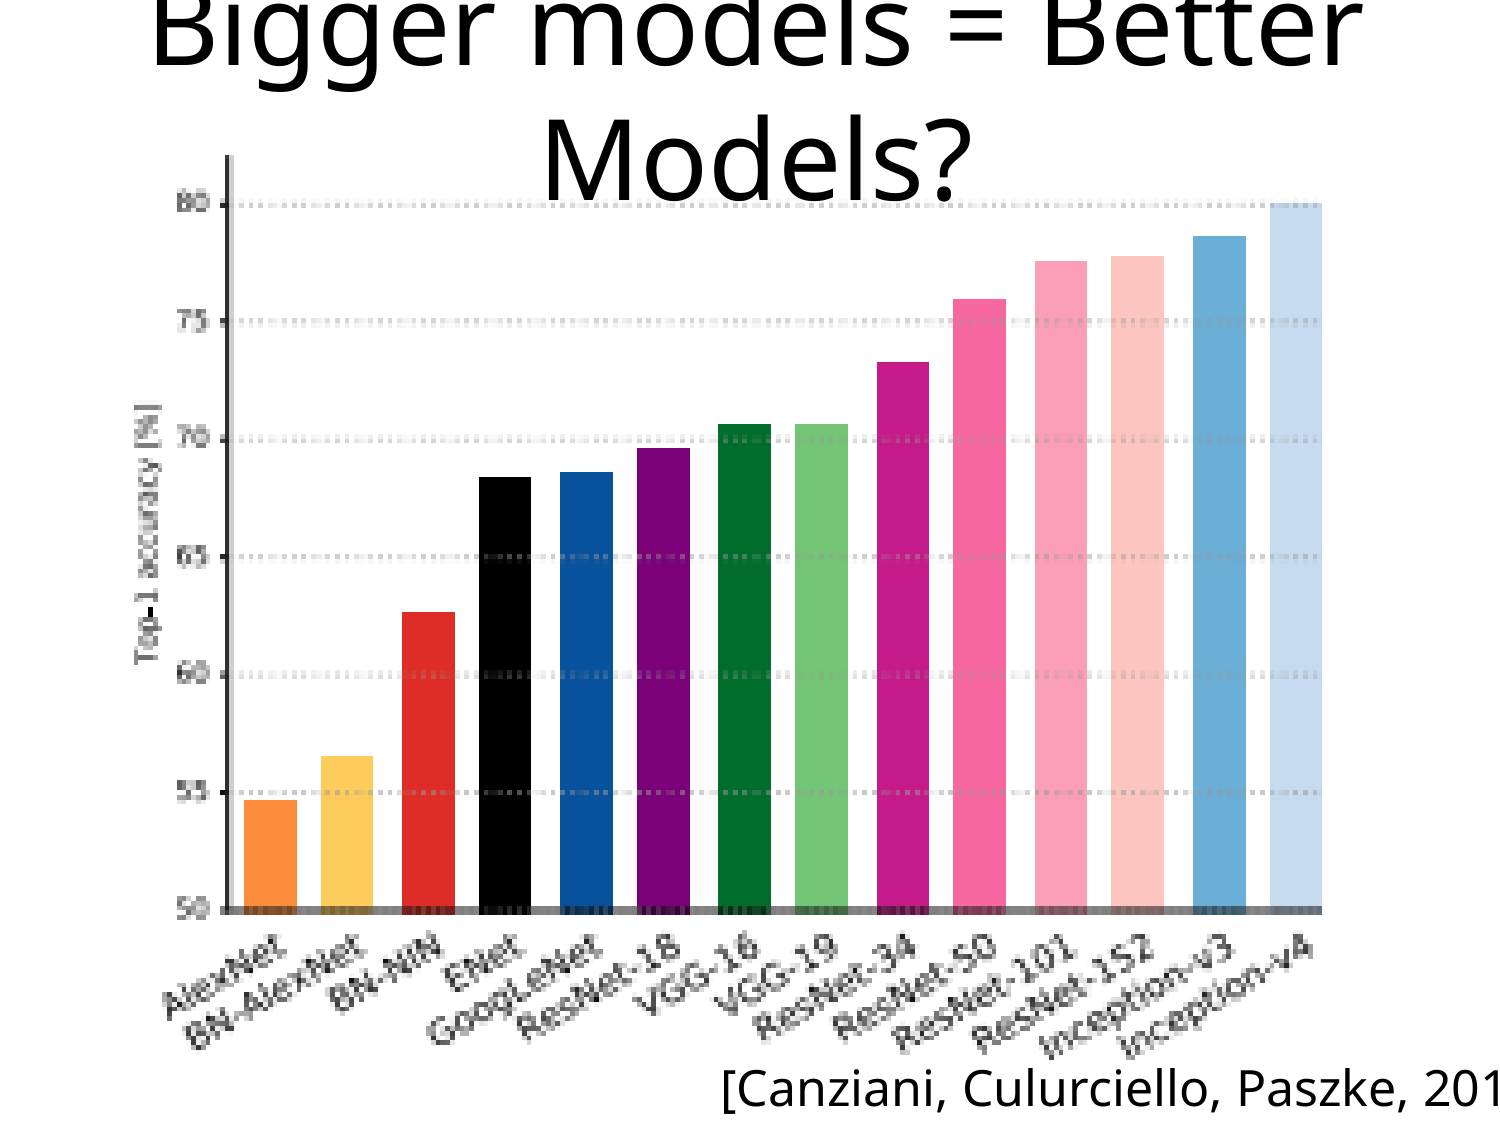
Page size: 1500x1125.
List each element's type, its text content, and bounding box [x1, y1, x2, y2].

picture [91, 107, 1400, 1080]
title Bigger models = Better Models? [6, 0, 1500, 209]
text_box [Canziani, Culurciello, Paszke, 2016] [705, 1049, 1500, 1124]
